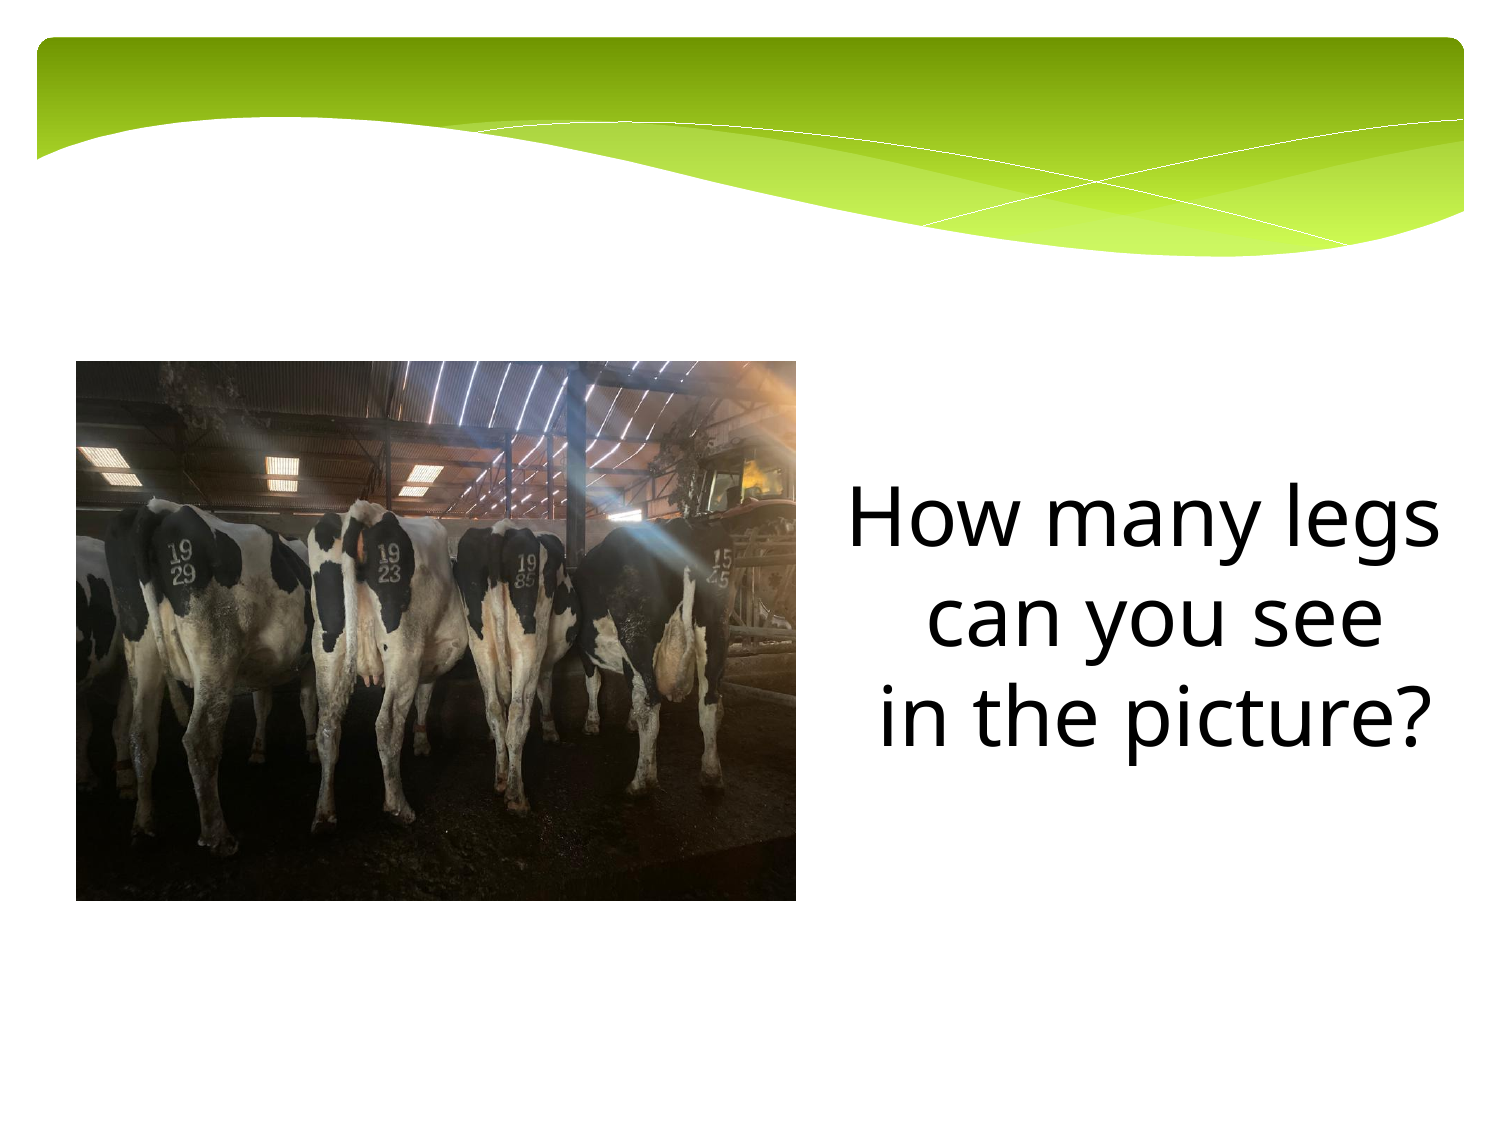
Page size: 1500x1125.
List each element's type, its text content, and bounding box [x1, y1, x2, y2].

picture [76, 361, 796, 901]
text_box How many legs can you see in the picture? [830, 456, 1459, 971]
